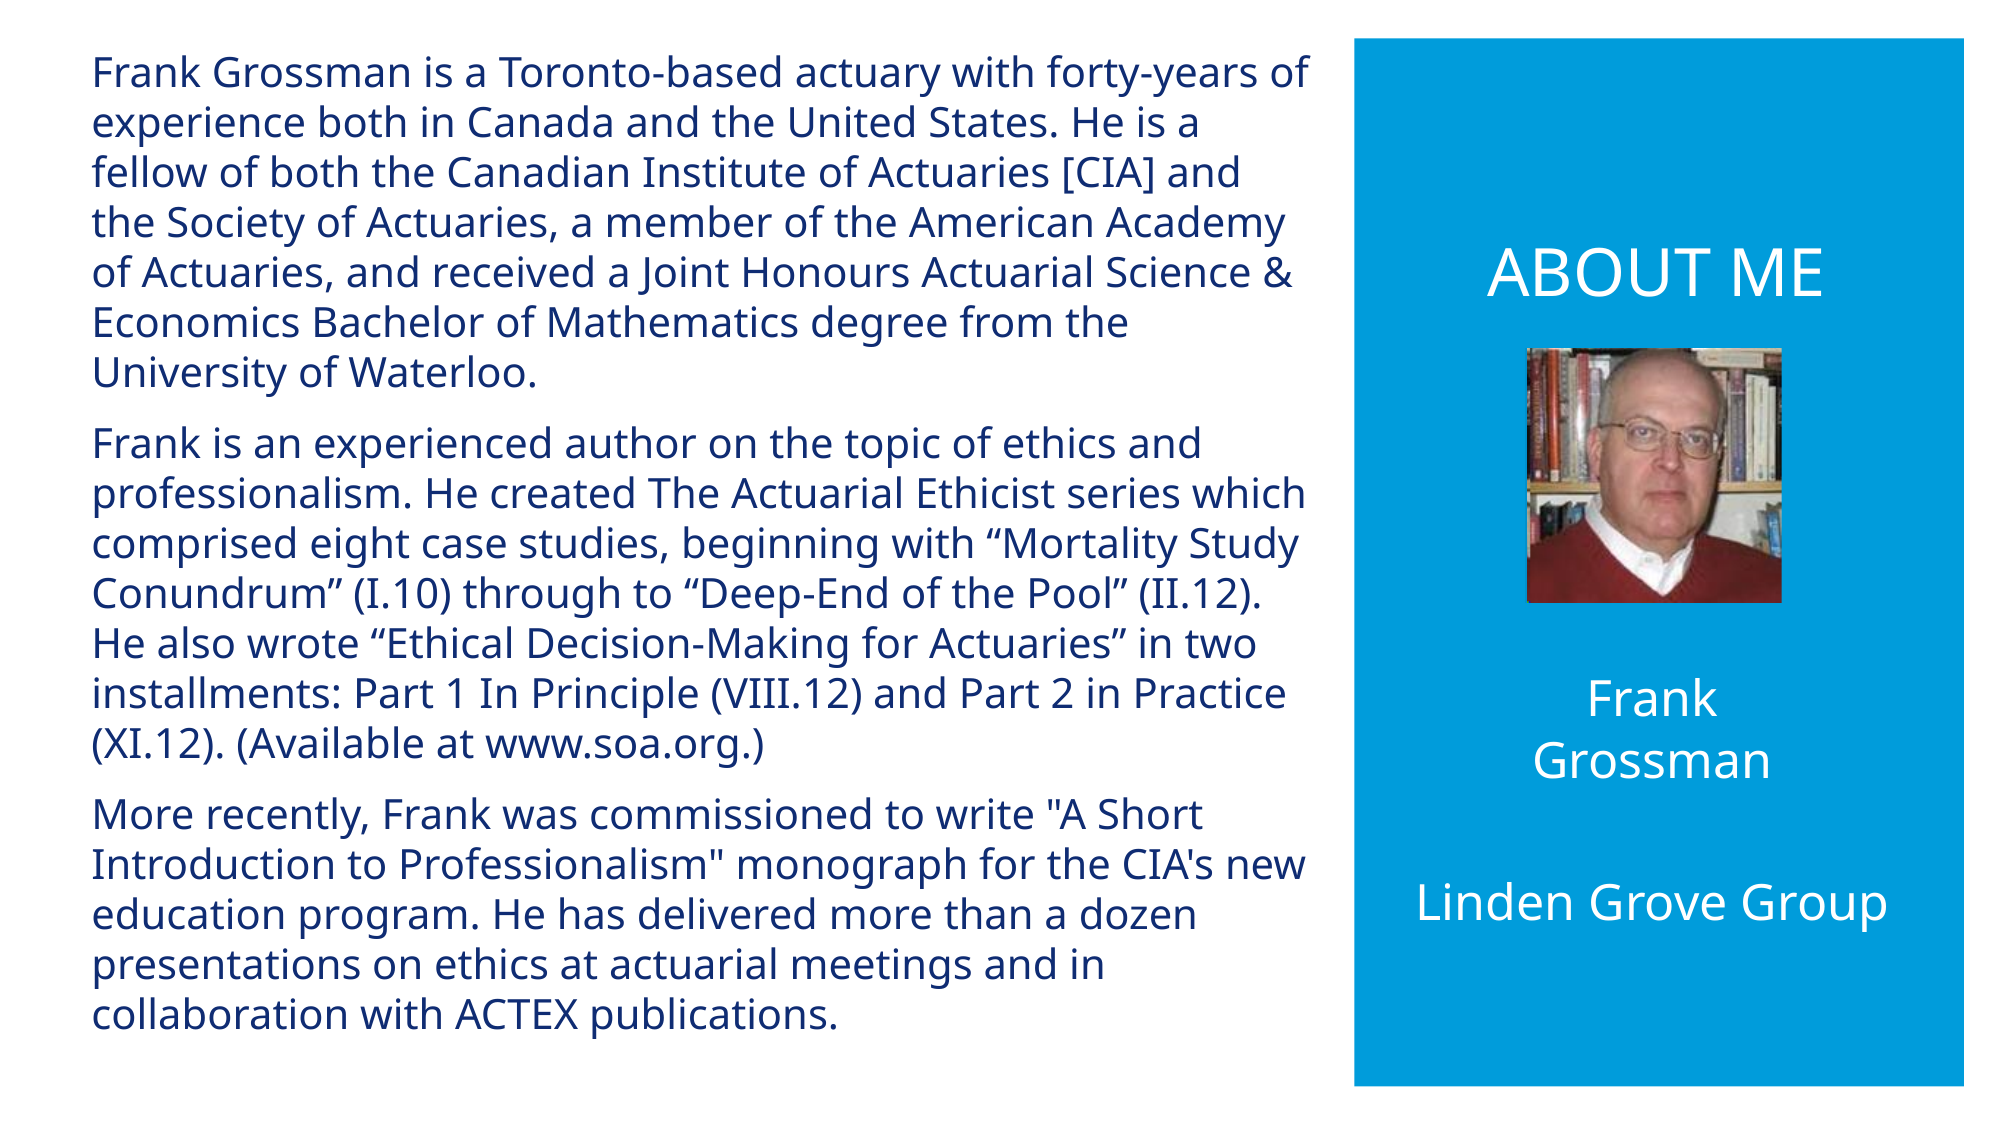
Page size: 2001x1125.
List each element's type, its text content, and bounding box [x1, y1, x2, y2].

picture [1528, 349, 1781, 602]
list Frank Grossman is a Toronto-based actuary with forty-years of experience both in Canada and the United States. He is a fellow of both the Canadian Institute of Actuaries [CIA] and the Society of Actuaries, a member of the American Academy of Actuaries, and received a Joint Honours Actuarial Science & Economics Bachelor of Mathematics degree from the University of Waterloo. Frank is an experienced author on the topic of ethics and professionalism. He created The Actuarial Ethicist series which comprised eight case studies, beginning with “Mortality Study Conundrum” (I.10) through to “Deep-End of the Pool” (II.12). He also wrote “Ethical Decision-Making for Actuaries” in two installments: Part 1 In Principle (VIII.12) and Part 2 in Practice (XI.12). (Available at www.soa.org.) More recently, Frank was commissioned to write "A Short Introduction to Professionalism" monograph for the CIA's new education program. He has delivered more than a dozen presentations on ethics at actuarial meetings and in collaboration with ACTEX publications. [76, 38, 1332, 1087]
list Linden Grove Group [1398, 869, 1907, 1059]
list Frank [1398, 665, 1907, 713]
list Grossman [1398, 727, 1907, 776]
